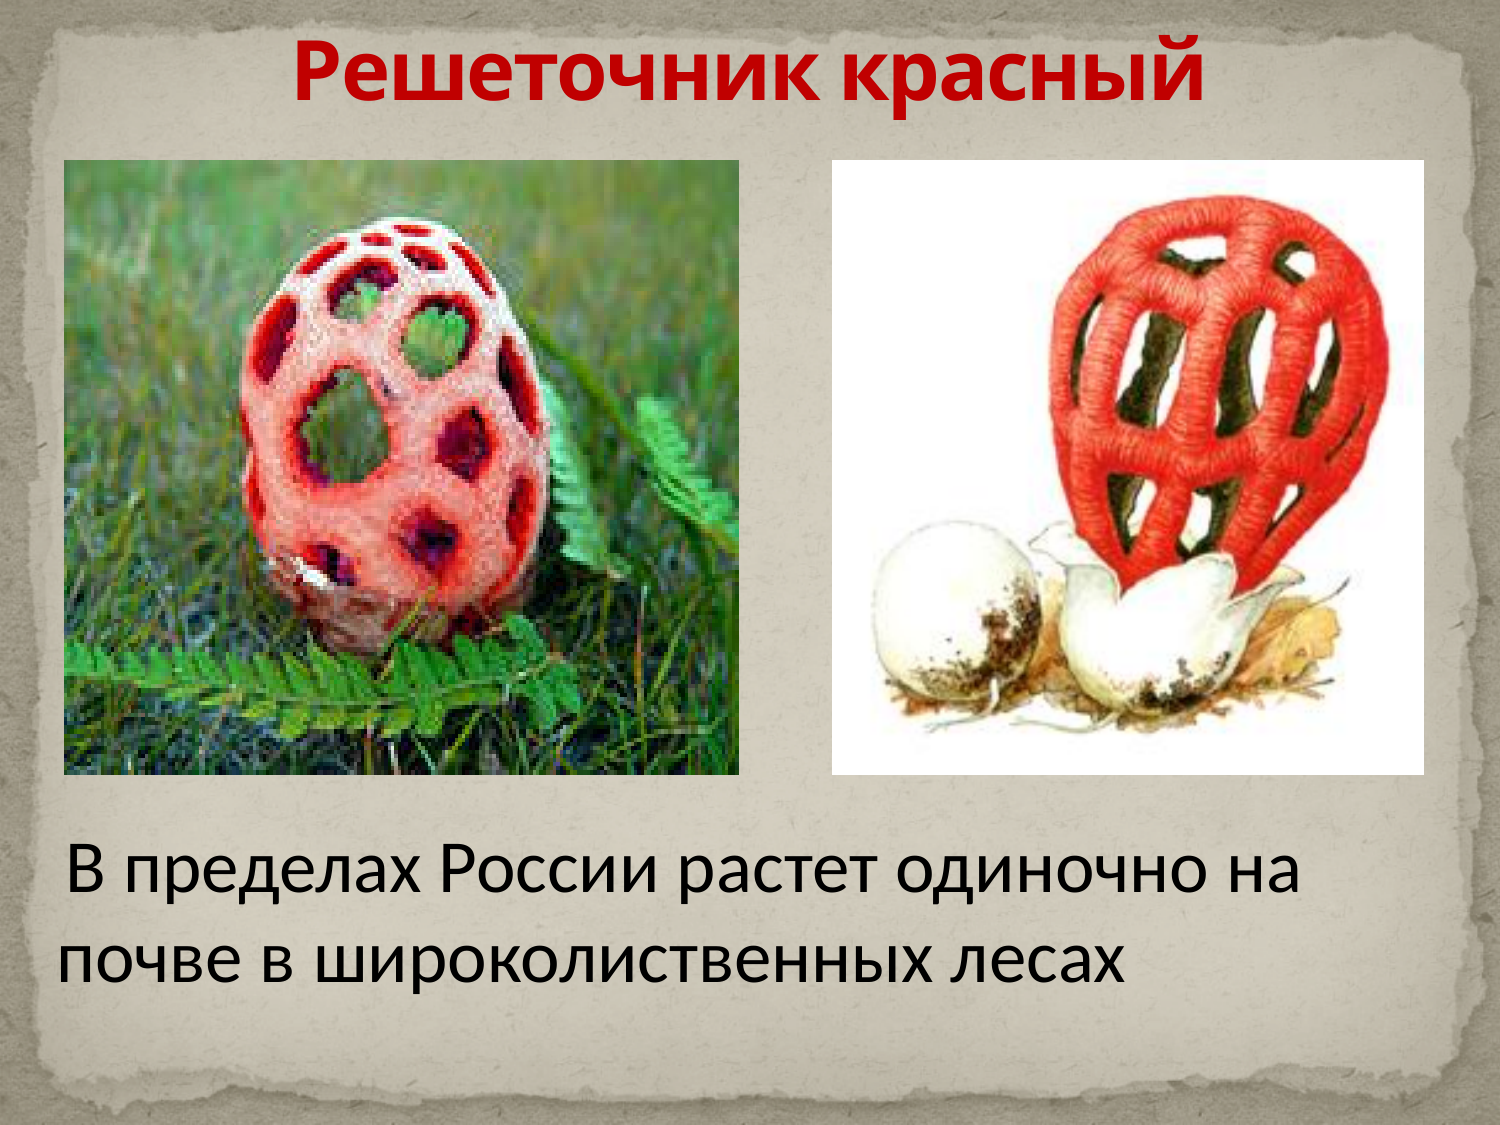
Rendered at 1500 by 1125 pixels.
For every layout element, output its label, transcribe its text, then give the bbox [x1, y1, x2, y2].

picture [64, 160, 739, 776]
text_box В пределах России растет одиночно на почве в широколиственных лесах [41, 809, 1424, 1005]
picture [832, 160, 1424, 776]
title Решеточник красный [74, 24, 1425, 225]
